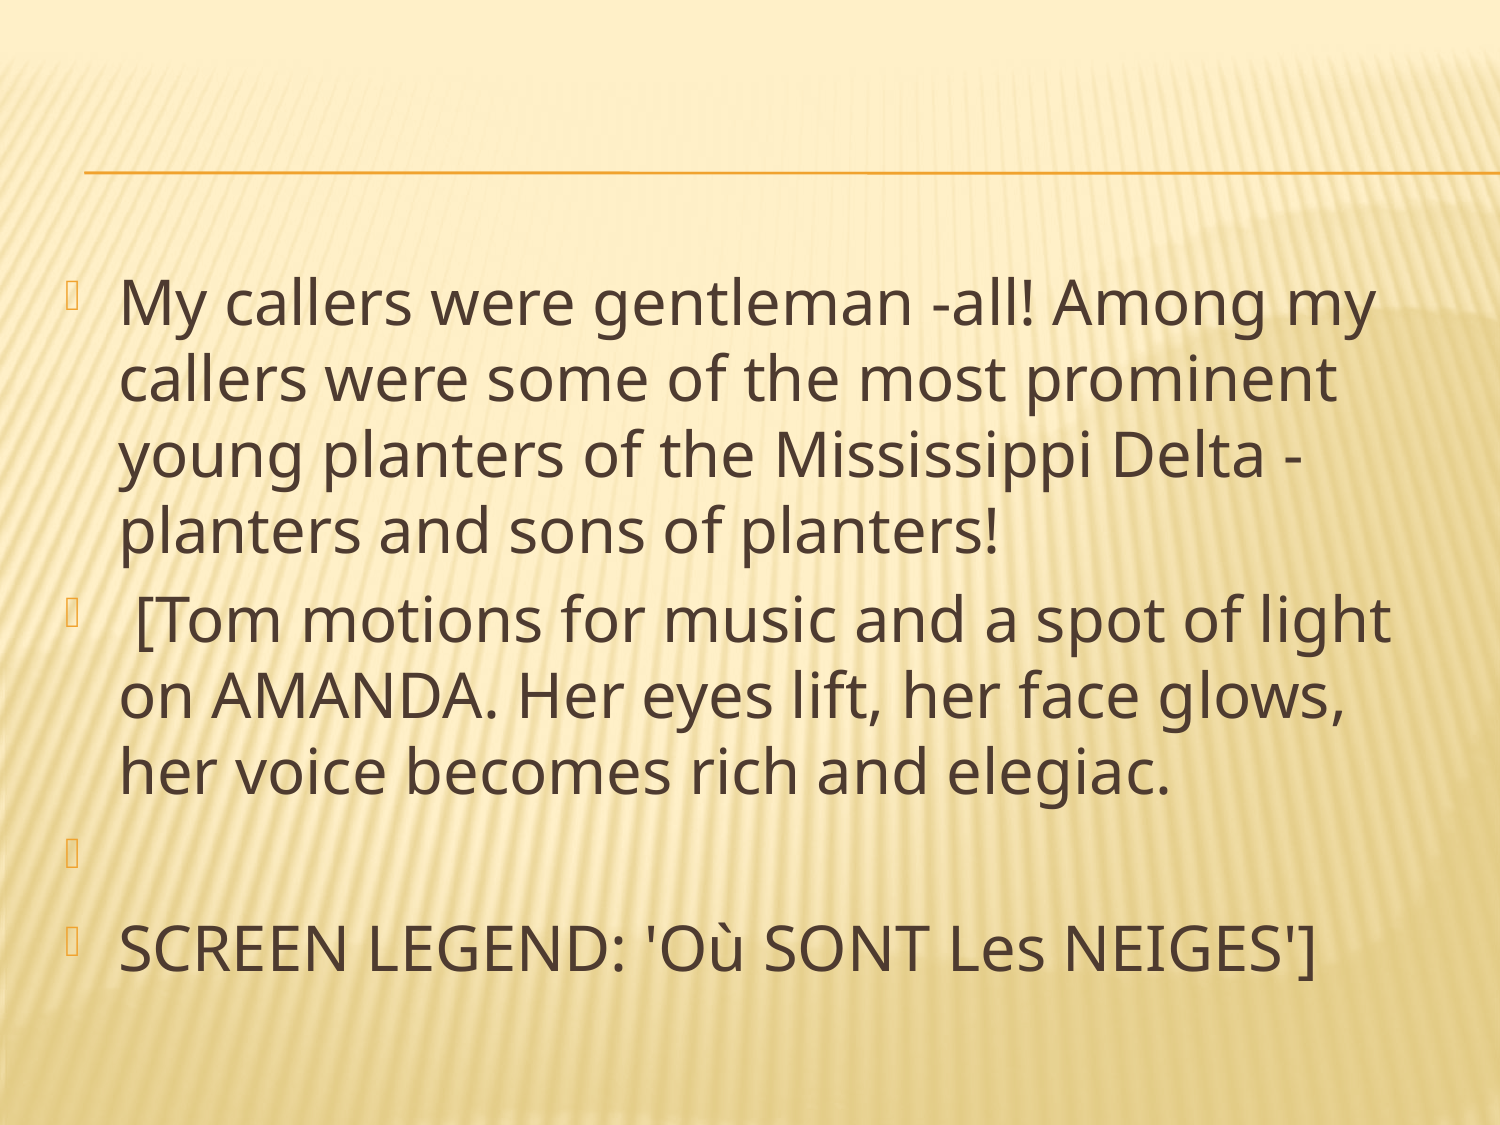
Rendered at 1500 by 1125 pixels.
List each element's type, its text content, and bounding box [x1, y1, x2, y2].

list My callers were gentleman -all! Among my callers were some of the most prominent young planters of the Mississippi Delta - planters and sons of planters! [Tom motions for music and a spot of light on AMANDA. Her eyes lift, her face glows, her voice becomes rich and elegiac. SCREEN LEGEND: 'Où SONT Les NEIGES'] [50, 254, 1475, 998]
